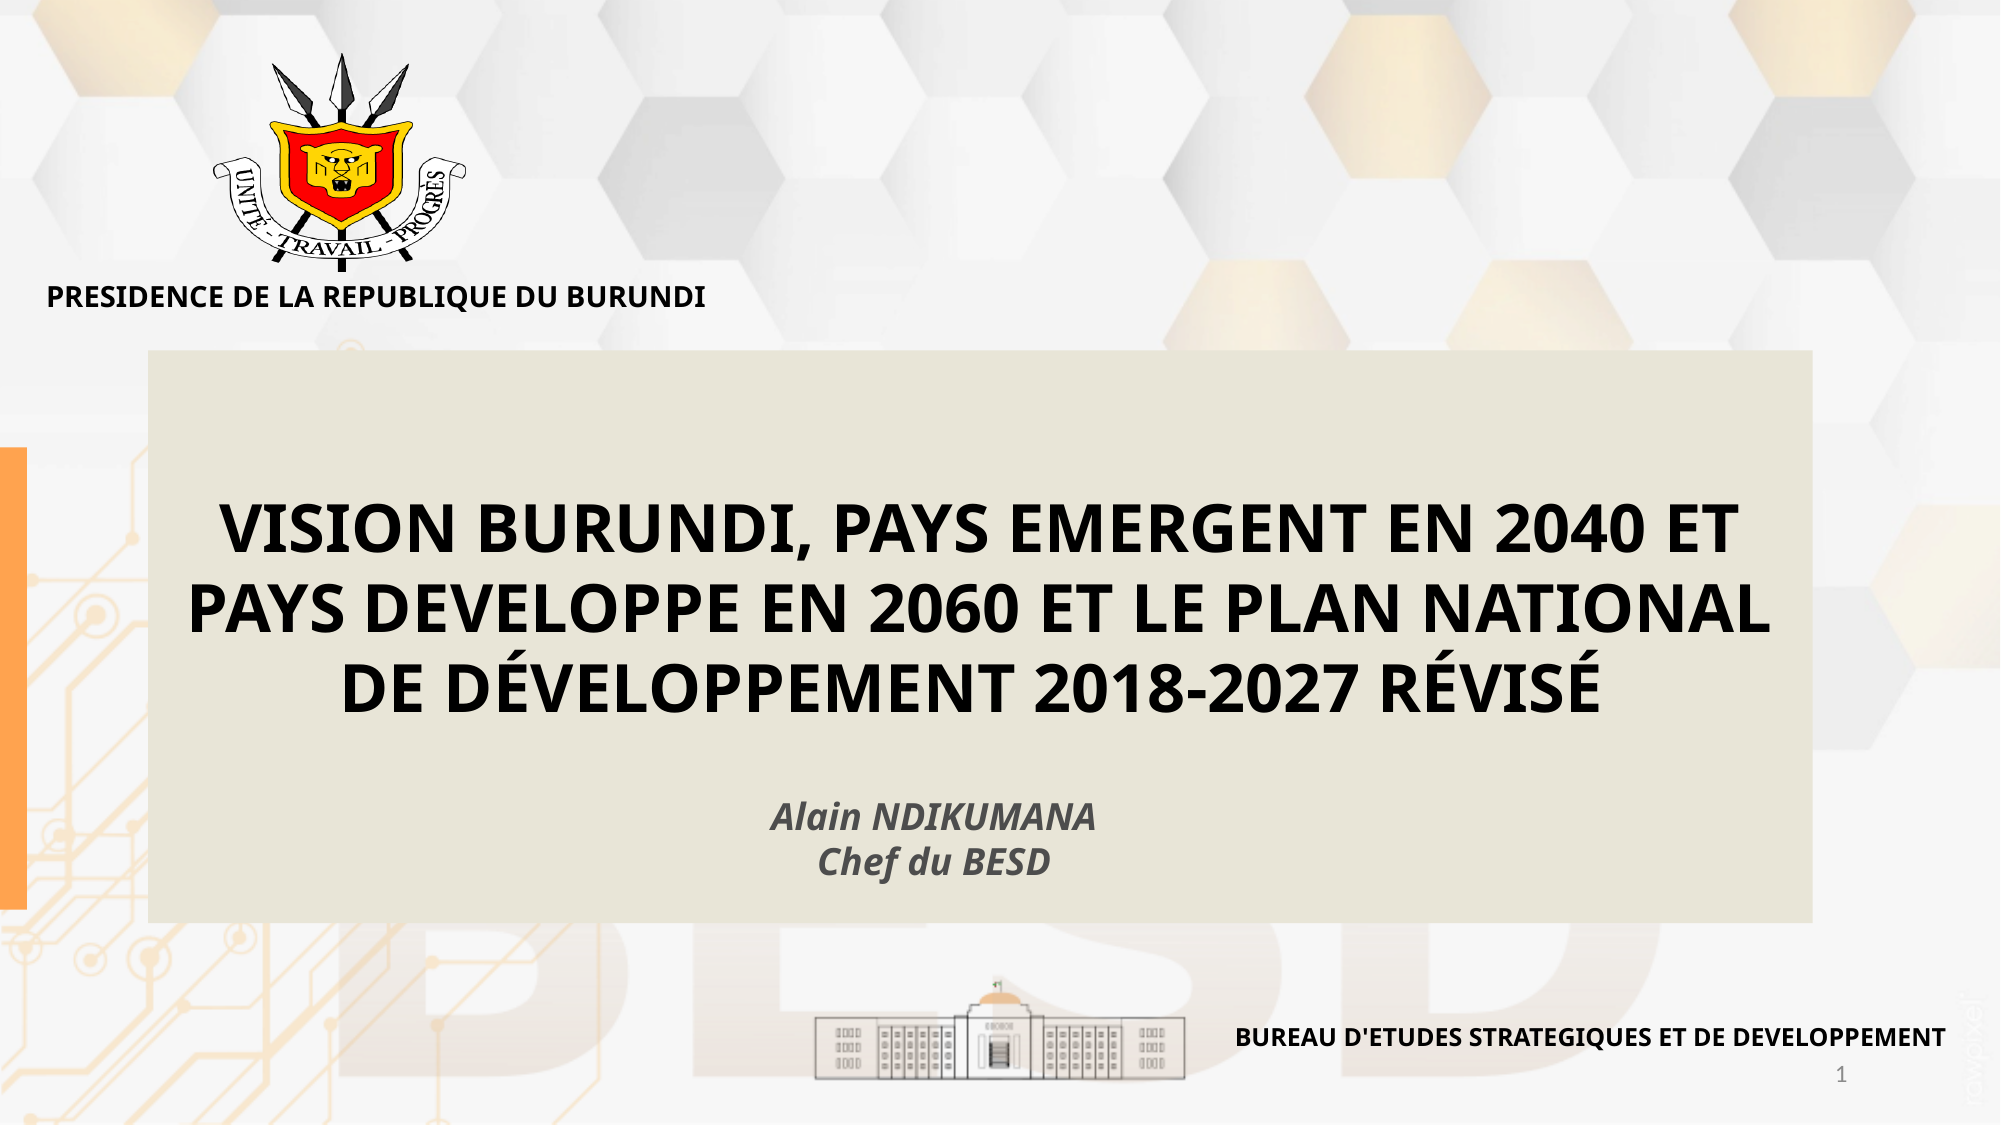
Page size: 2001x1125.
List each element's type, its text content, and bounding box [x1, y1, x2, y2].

text_box [0, 446, 28, 911]
text_box Alain NDIKUMANA Chef du BESD [488, 785, 1380, 891]
text_box PRESIDENCE DE LA REPUBLIQUE DU BURUNDI [31, 271, 729, 321]
picture [0, 0, 2001, 1125]
title VISION BURUNDI, PAYS EMERGENT EN 2040 ET PAYS DEVELOPPE EN 2060 ET LE PLAN NATIONAL DE DÉVELOPPEMENT 2018-2027 RÉVISÉ [148, 350, 1813, 924]
text_box BUREAU D'ETUDES STRATEGIQUES ET DE DEVELOPPEMENT [1220, 1014, 1977, 1059]
slide_number 1 [1412, 1042, 1863, 1103]
